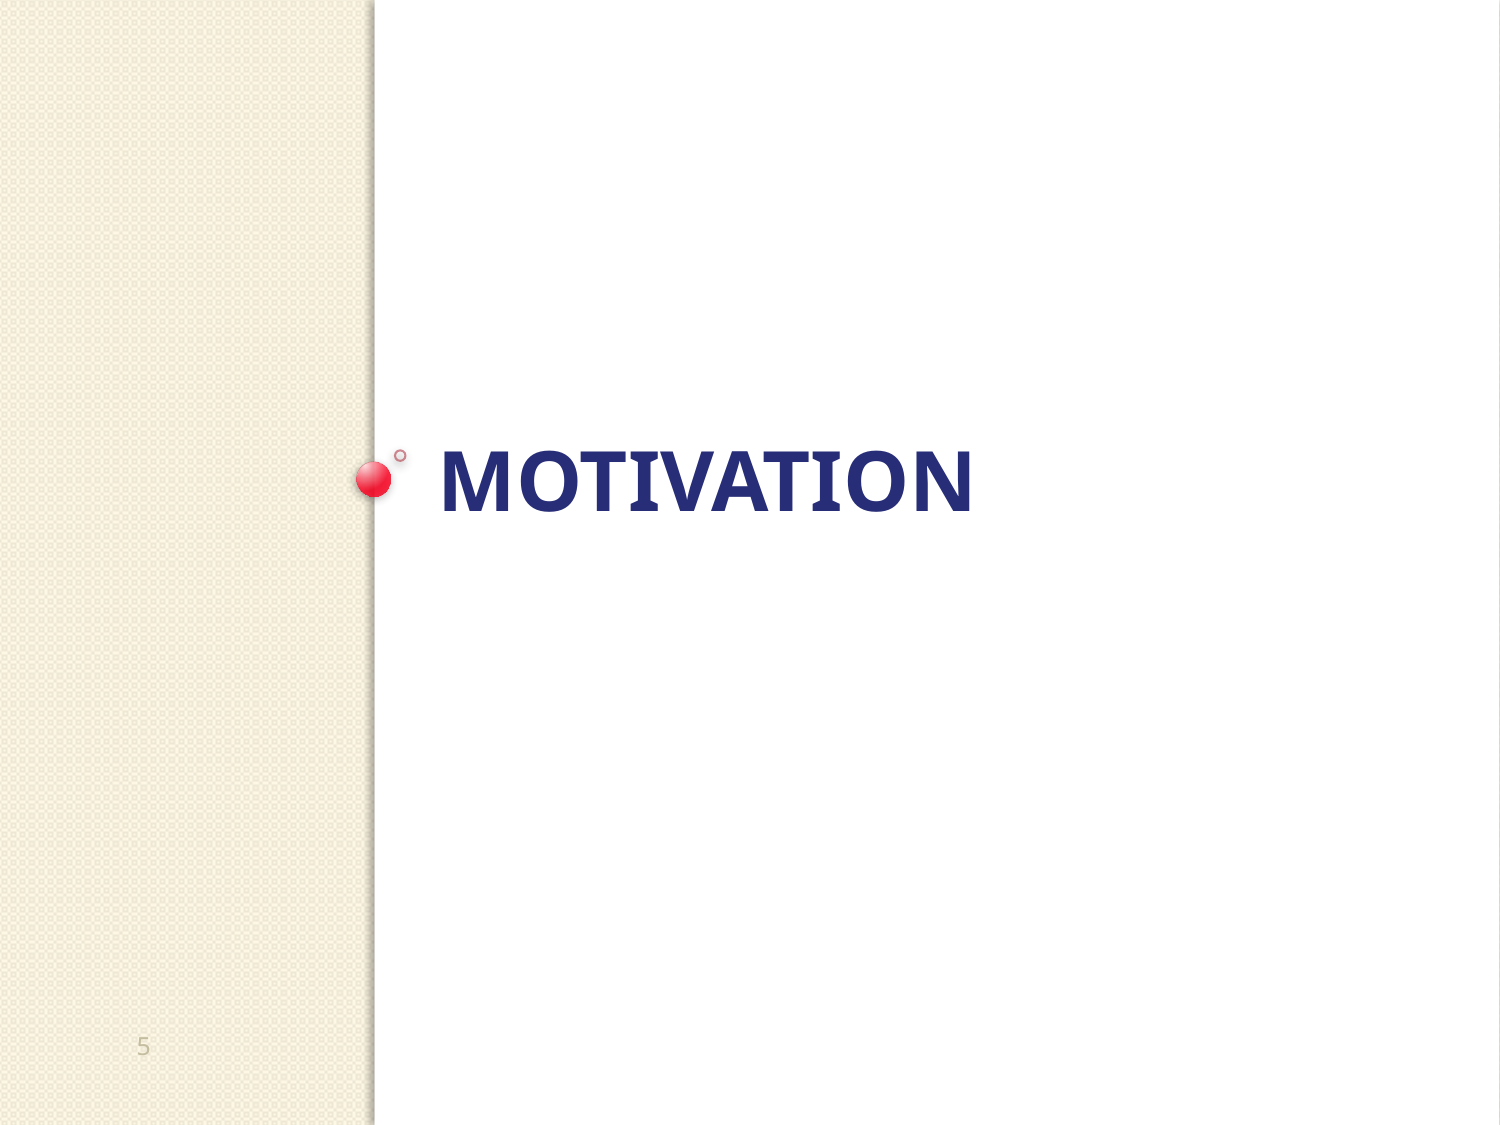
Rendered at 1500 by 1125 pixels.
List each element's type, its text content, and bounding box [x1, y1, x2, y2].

title Motivation [422, 426, 1473, 802]
slide_number 5 [87, 1012, 200, 1073]
